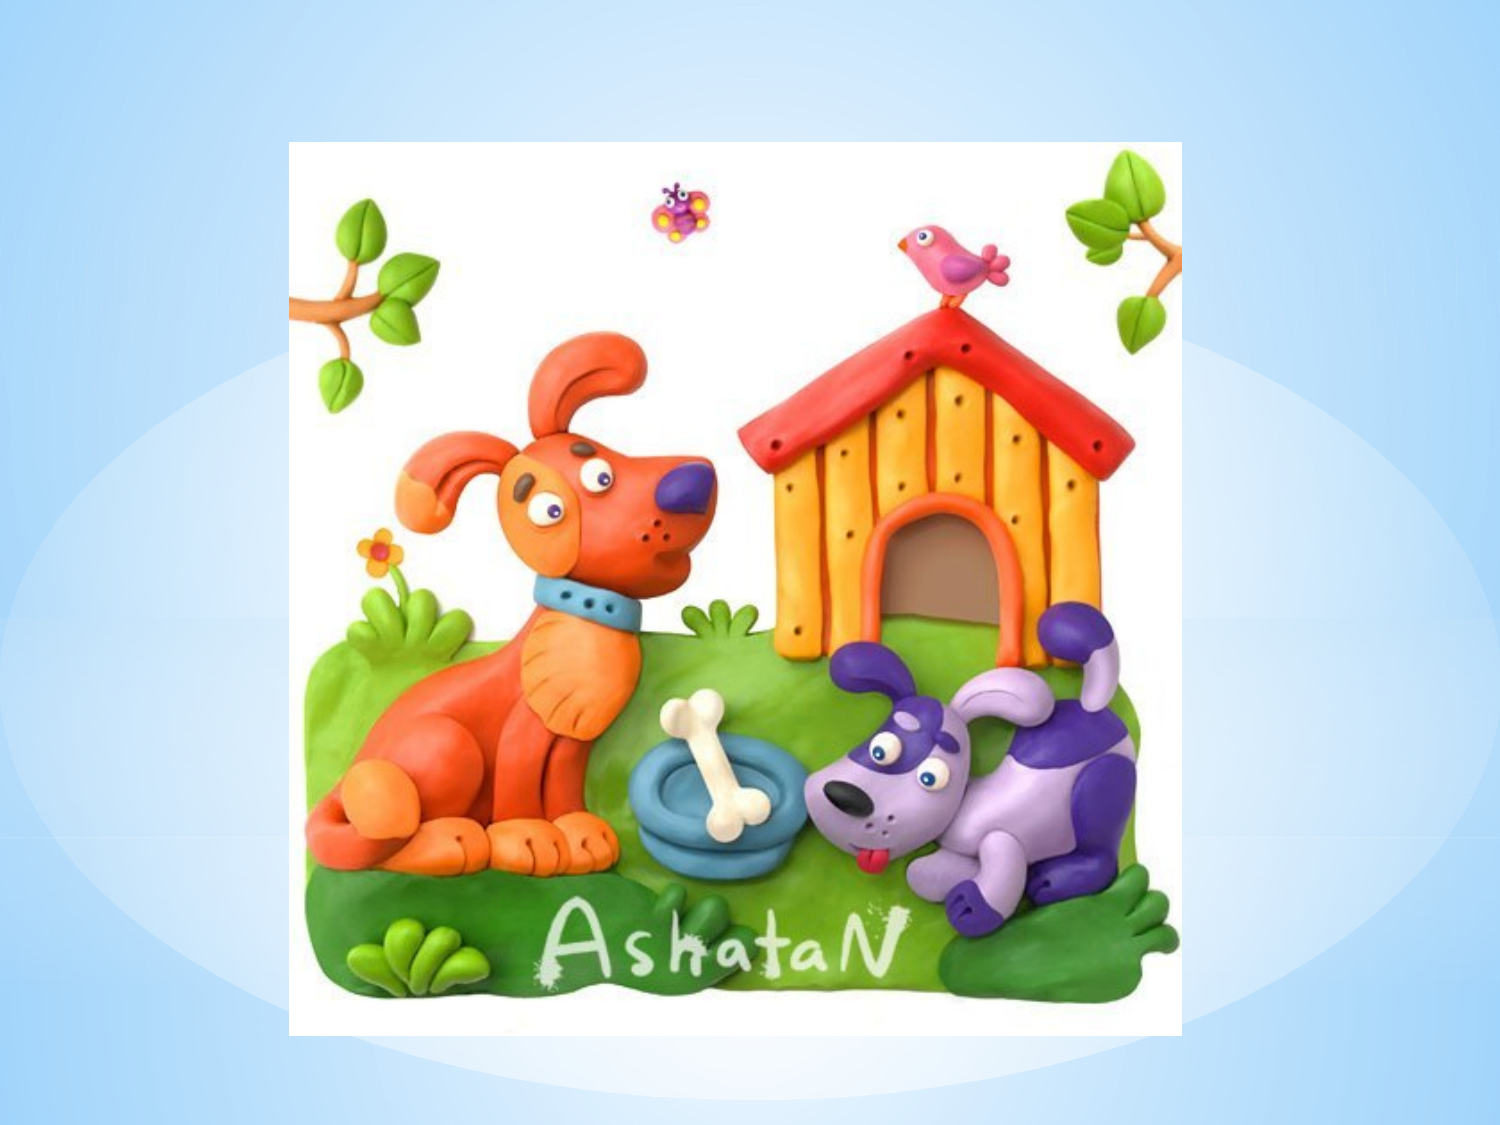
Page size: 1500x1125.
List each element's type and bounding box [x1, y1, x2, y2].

picture [288, 142, 1183, 1036]
